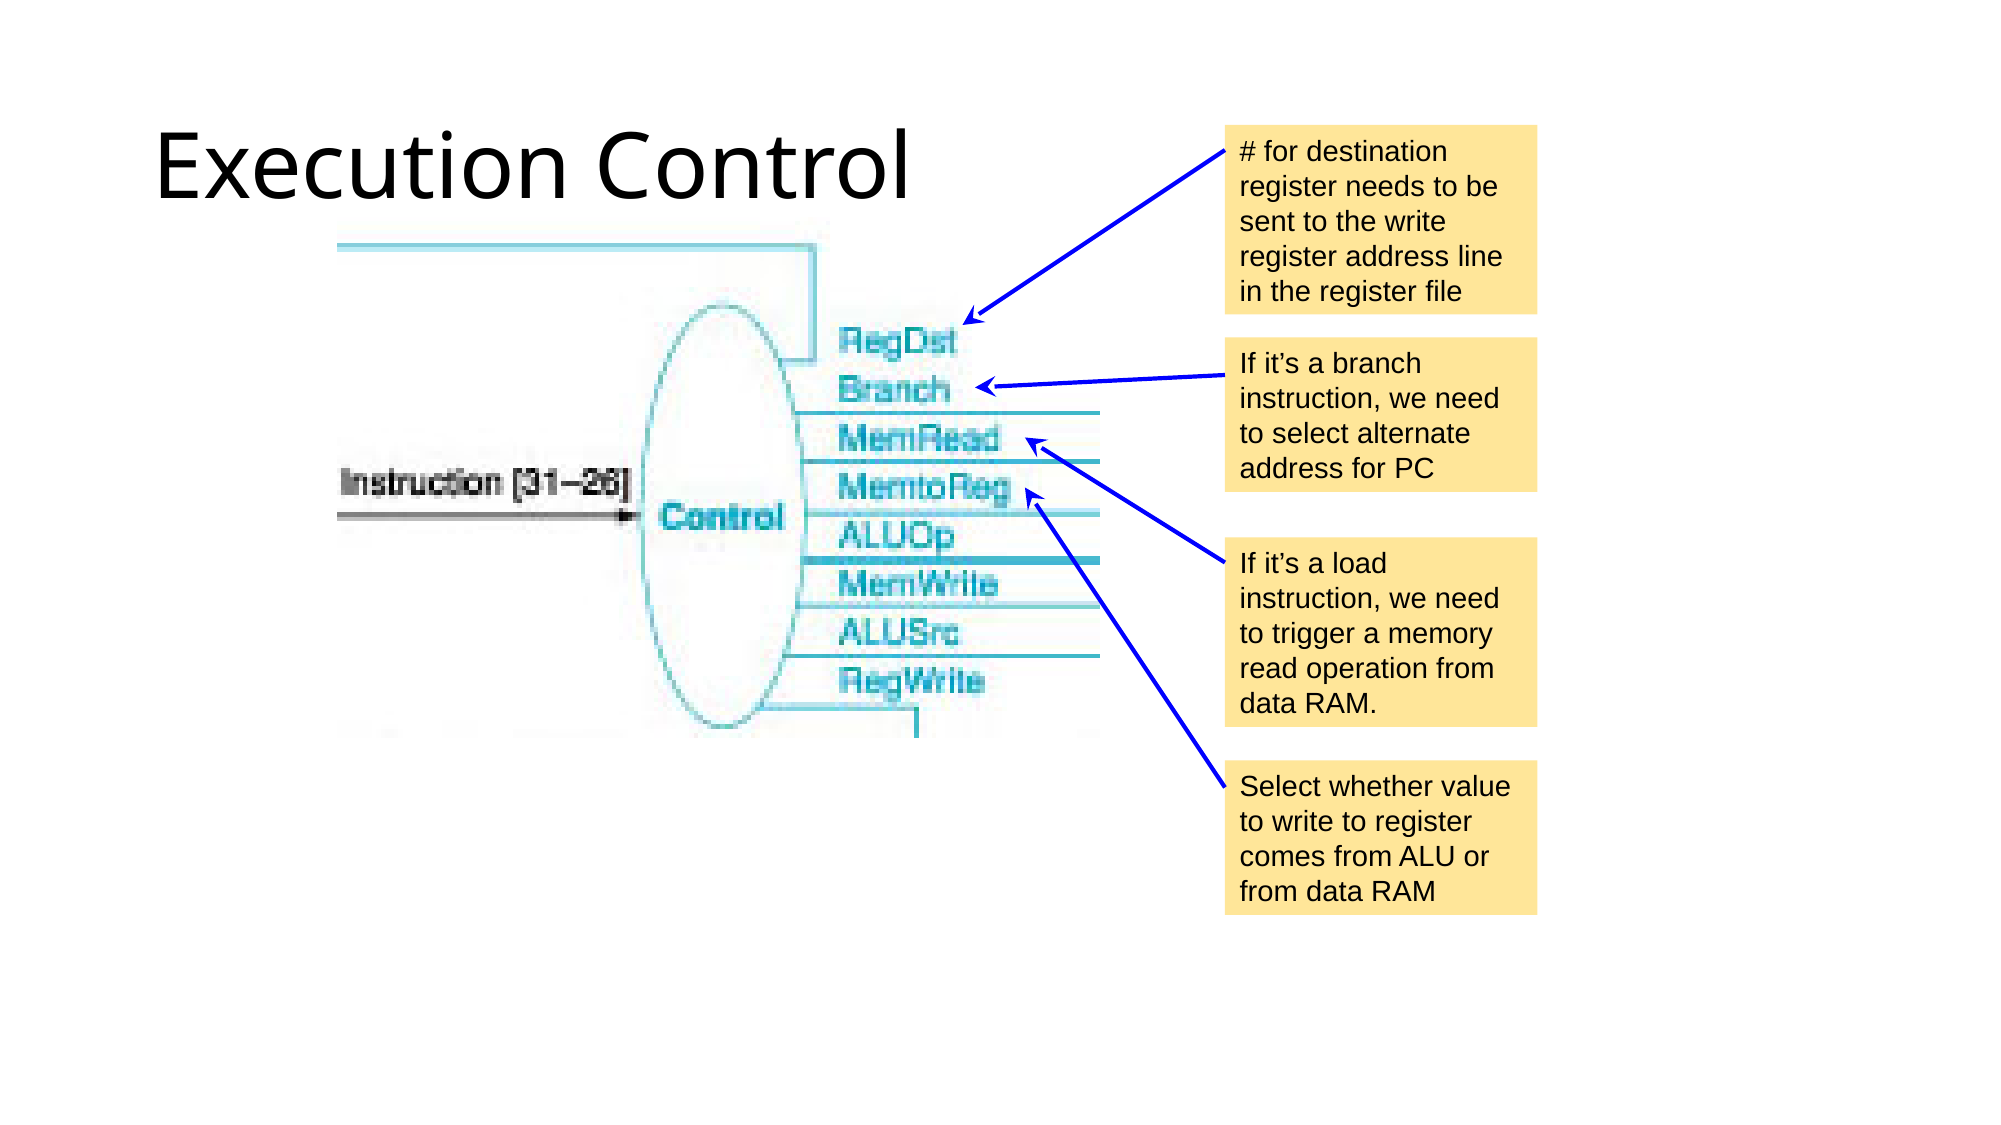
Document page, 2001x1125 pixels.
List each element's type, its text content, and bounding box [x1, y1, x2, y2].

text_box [1024, 437, 1538, 487]
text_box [962, 124, 1538, 326]
title Execution Control [137, 59, 1863, 278]
picture [337, 217, 1100, 738]
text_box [1024, 487, 1538, 917]
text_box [974, 337, 1538, 494]
